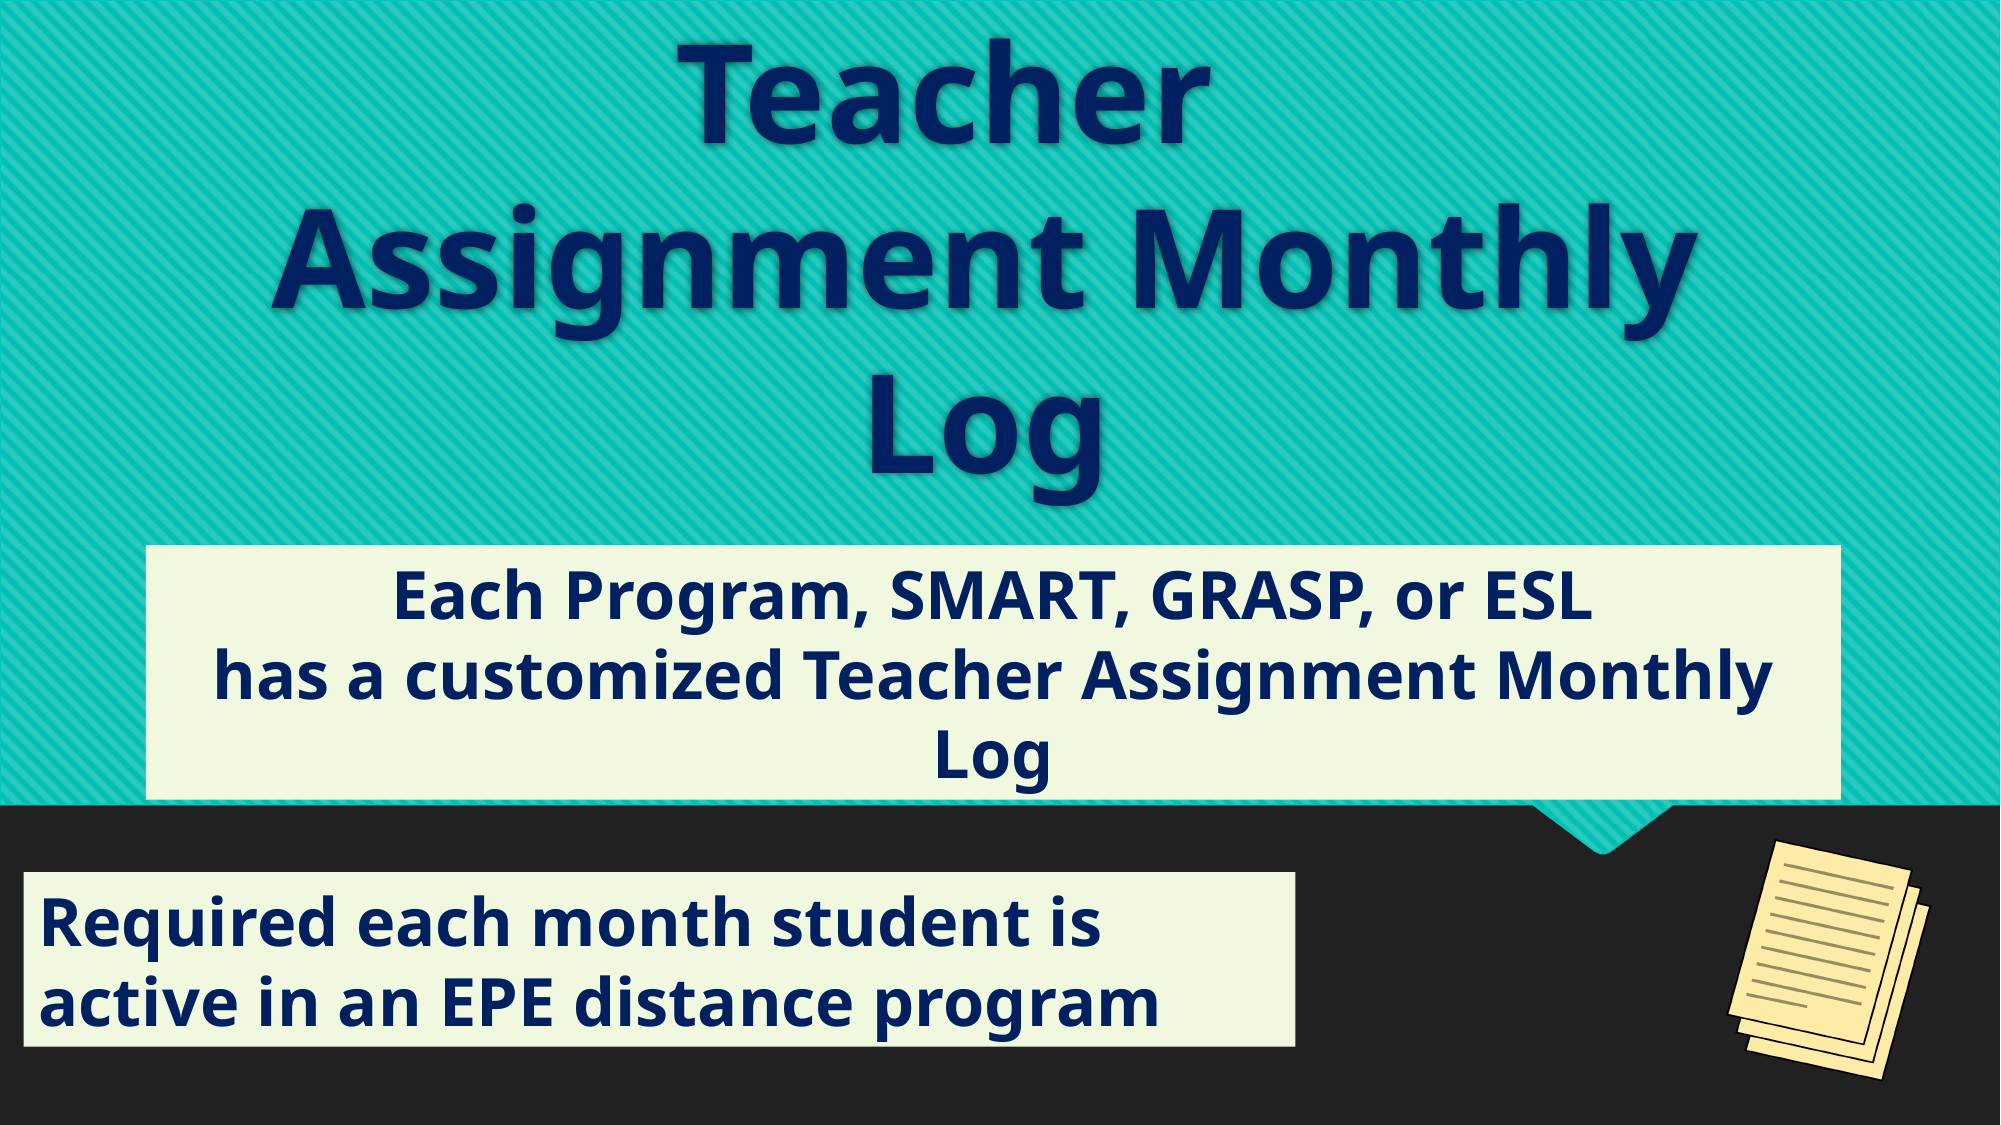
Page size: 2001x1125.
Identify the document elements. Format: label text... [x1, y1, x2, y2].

title Teacher Assignment Monthly Log [96, 267, 1829, 509]
text_box Required each month student is active in an EPE distance program [23, 872, 1296, 1047]
text_box Each Program, SMART, GRASP, or ESL has a customized Teacher Assignment Monthly Log [145, 545, 1841, 800]
picture [1725, 839, 1932, 1082]
